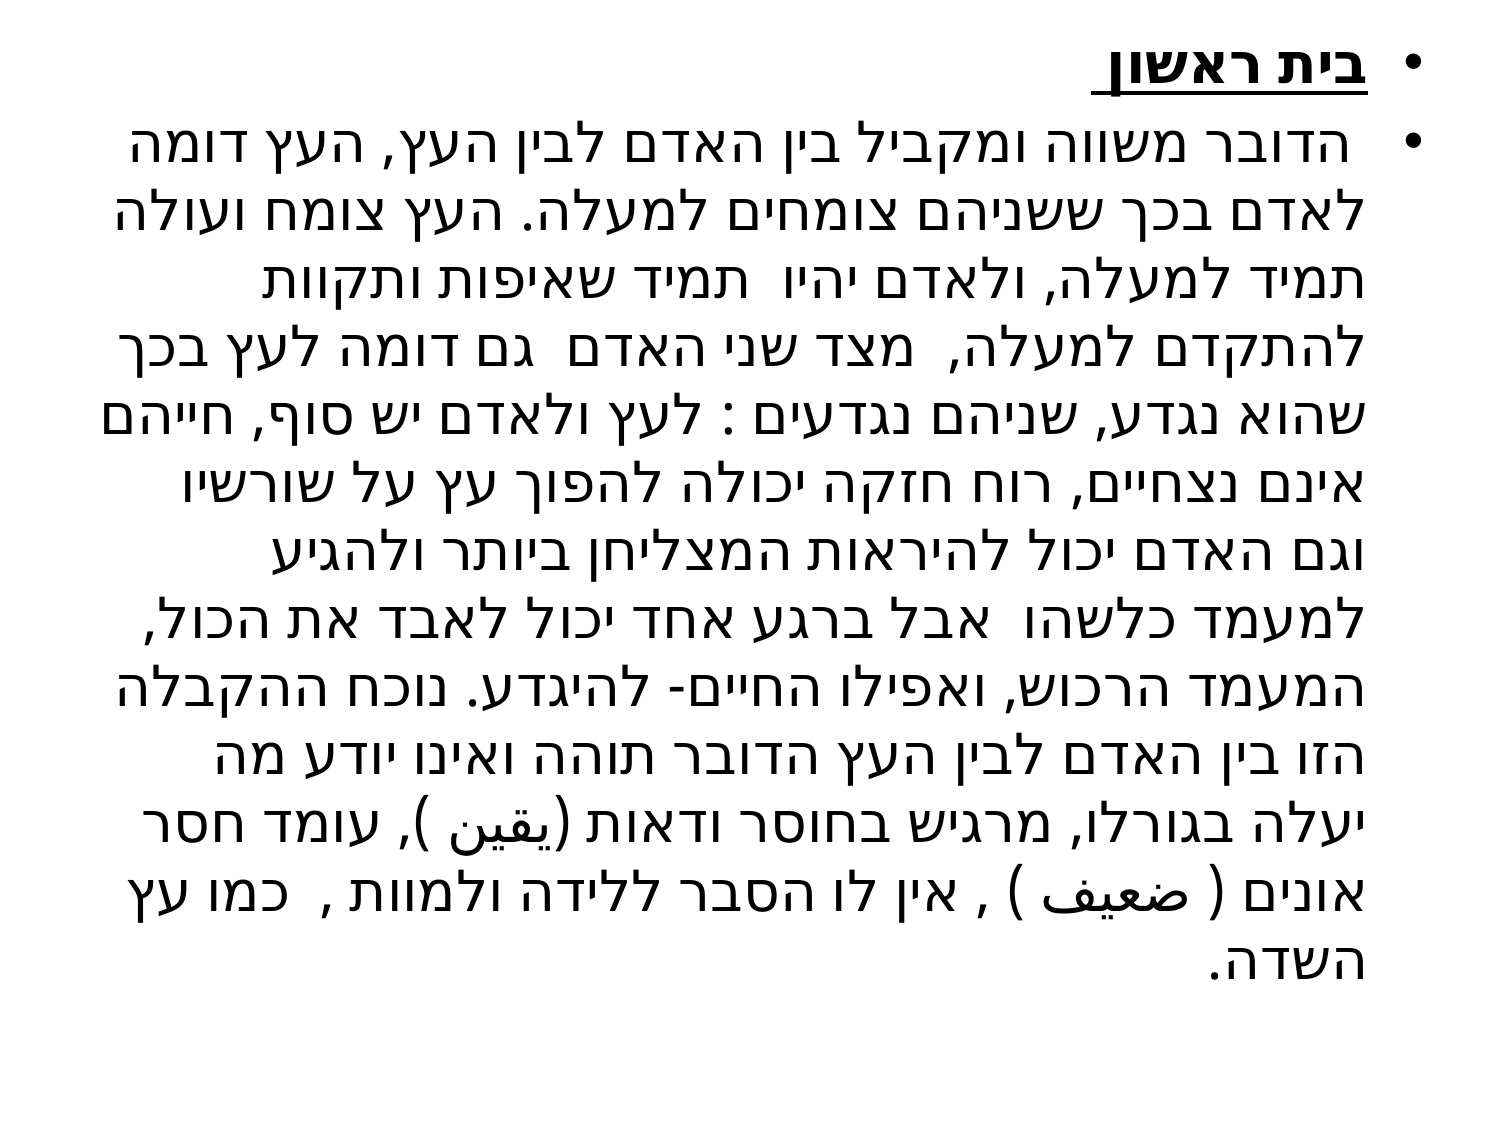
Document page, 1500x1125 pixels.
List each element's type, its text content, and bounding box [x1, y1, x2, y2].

list בית ראשון הדובר משווה ומקביל בין האדם לבין העץ, העץ דומה לאדם בכך ששניהם צומחים למעלה. העץ צומח ועולה תמיד למעלה, ולאדם יהיו תמיד שאיפות ותקוות להתקדם למעלה, מצד שני האדם גם דומה לעץ בכך שהוא נגדע, שניהם נגדעים : לעץ ולאדם יש סוף, חייהם אינם נצחיים, רוח חזקה יכולה להפוך עץ על שורשיו וגם האדם יכול להיראות המצליחן ביותר ולהגיע למעמד כלשהו אבל ברגע אחד יכול לאבד את הכול, המעמד הרכוש, ואפילו החיים- להיגדע. נוכח ההקבלה הזו בין האדם לבין העץ הדובר תוהה ואינו יודע מה יעלה בגורלו, מרגיש בחוסר ודאות (يقين ), עומד חסר אונים ( ضعيف ) , אין לו הסבר ללידה ולמוות , כמו עץ השדה. [75, 19, 1436, 1005]
